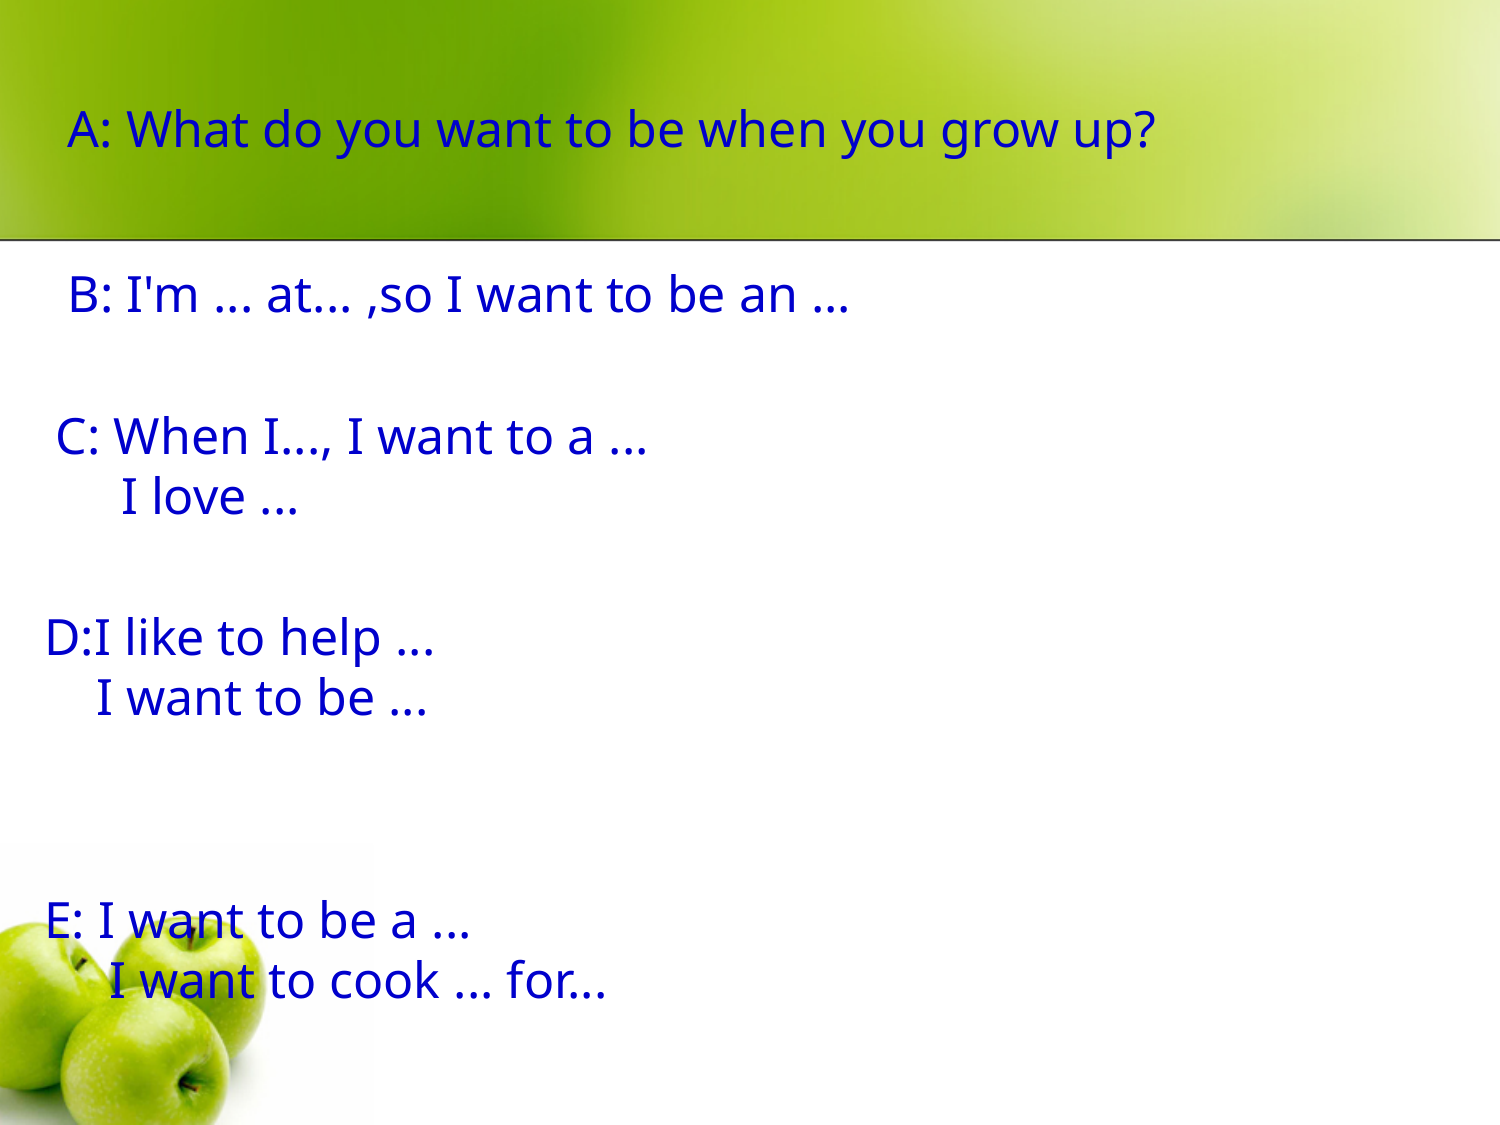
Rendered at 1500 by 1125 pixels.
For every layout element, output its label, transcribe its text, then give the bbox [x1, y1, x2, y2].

text_box C: When I..., I want to a ... I love ... [41, 397, 796, 532]
text_box E: I want to be a ... I want to cook ... for... [29, 881, 852, 1017]
picture [0, 0, 1500, 1125]
text_box B: I'm ... at... ,so I want to be an ... [53, 255, 1170, 331]
text_box A: What do you want to be when you grow up? [53, 90, 1381, 165]
text_box D:I like to help ... I want to be ... [29, 597, 811, 733]
